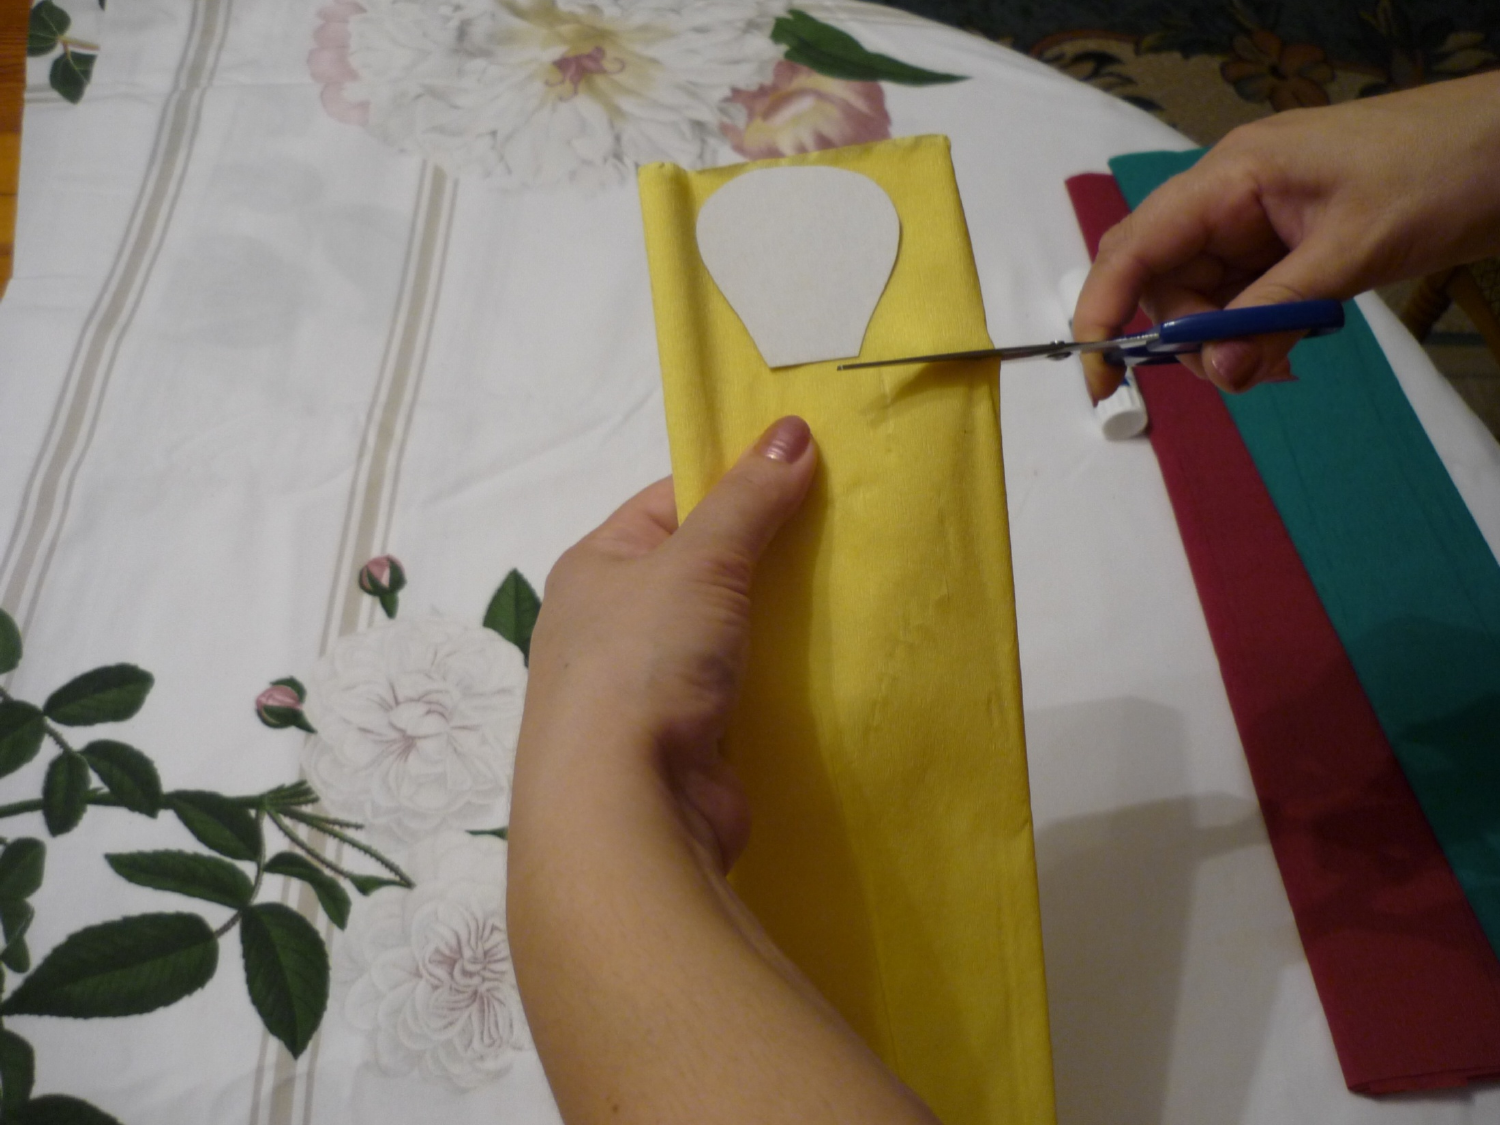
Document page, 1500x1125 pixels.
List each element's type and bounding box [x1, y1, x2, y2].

list [0, 0, 1500, 1125]
